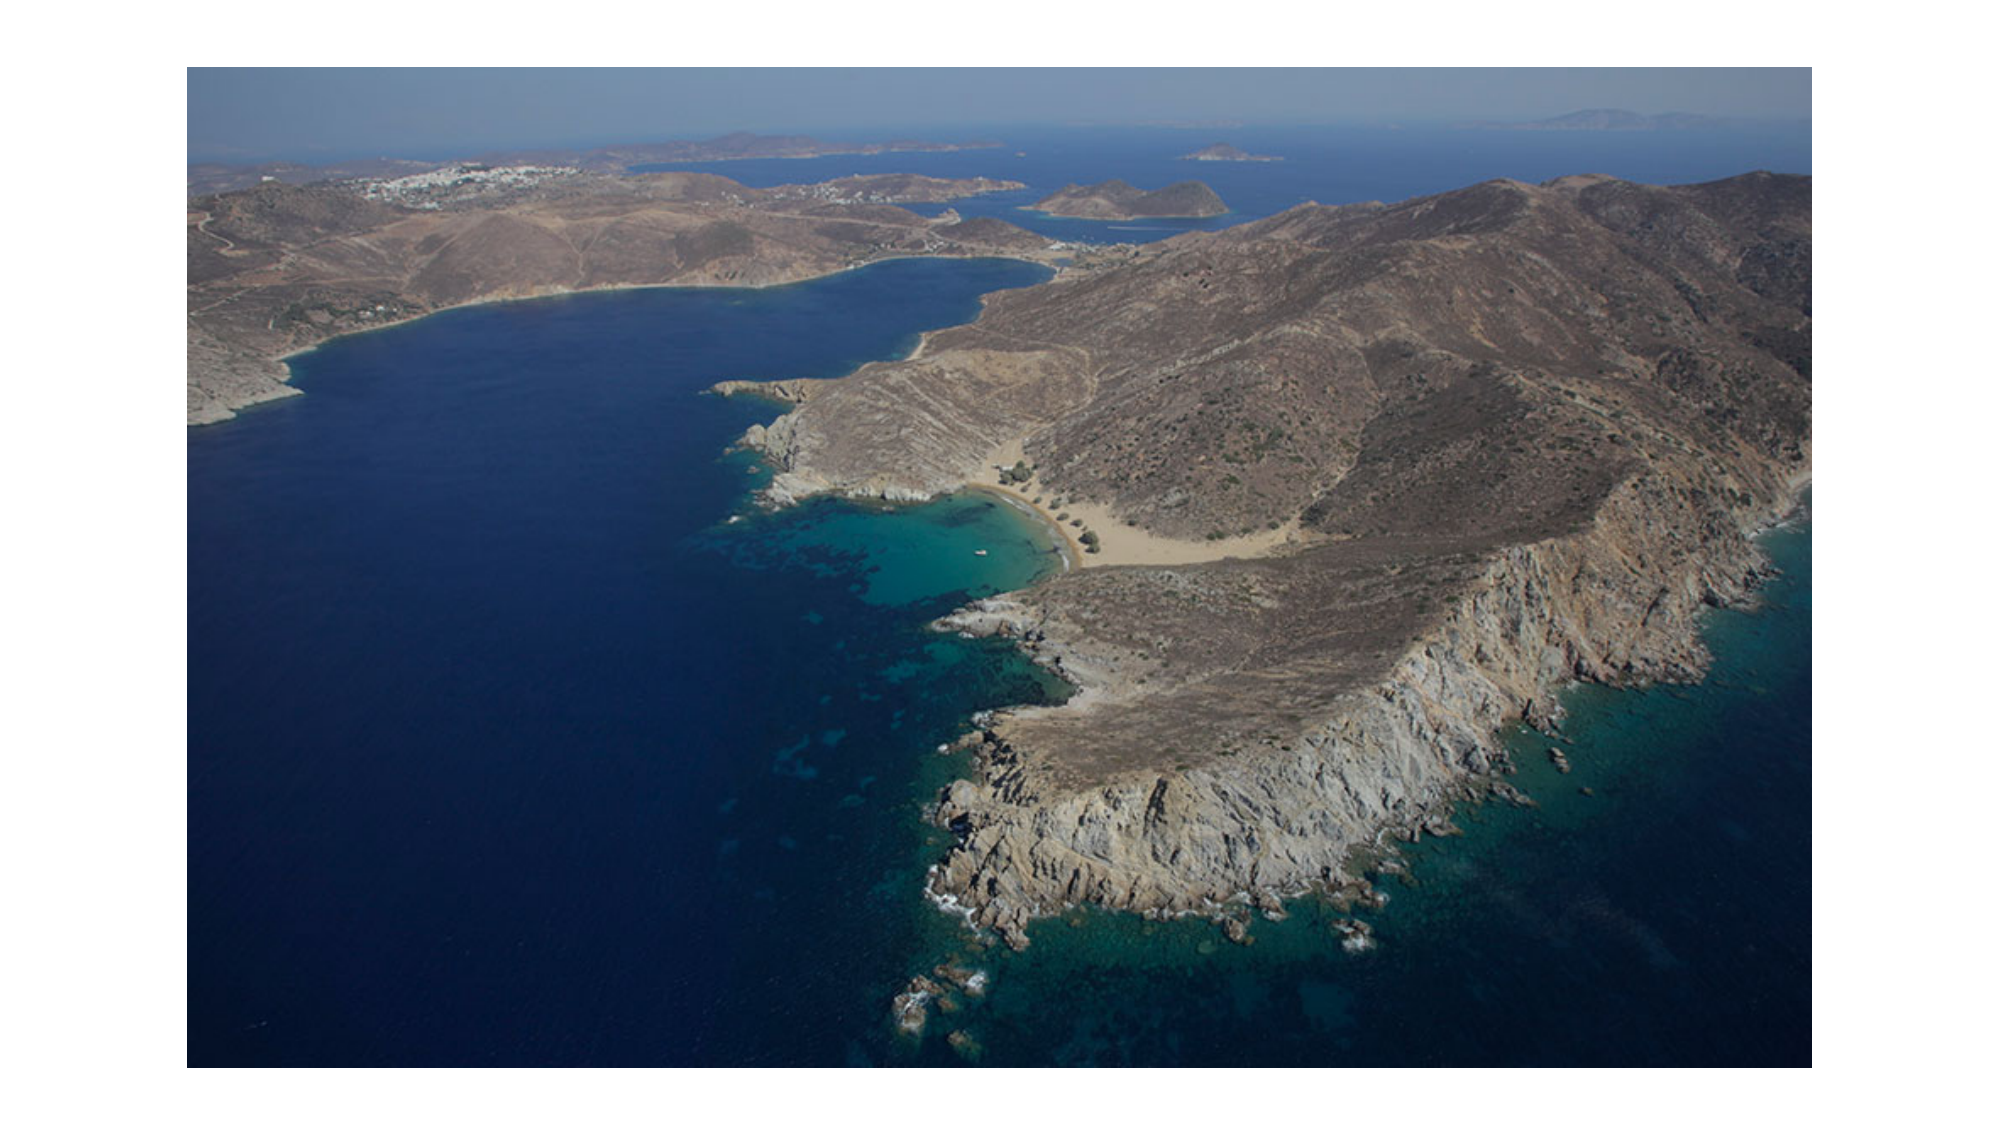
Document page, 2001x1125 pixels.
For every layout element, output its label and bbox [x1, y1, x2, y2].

picture [187, 67, 1812, 1068]
